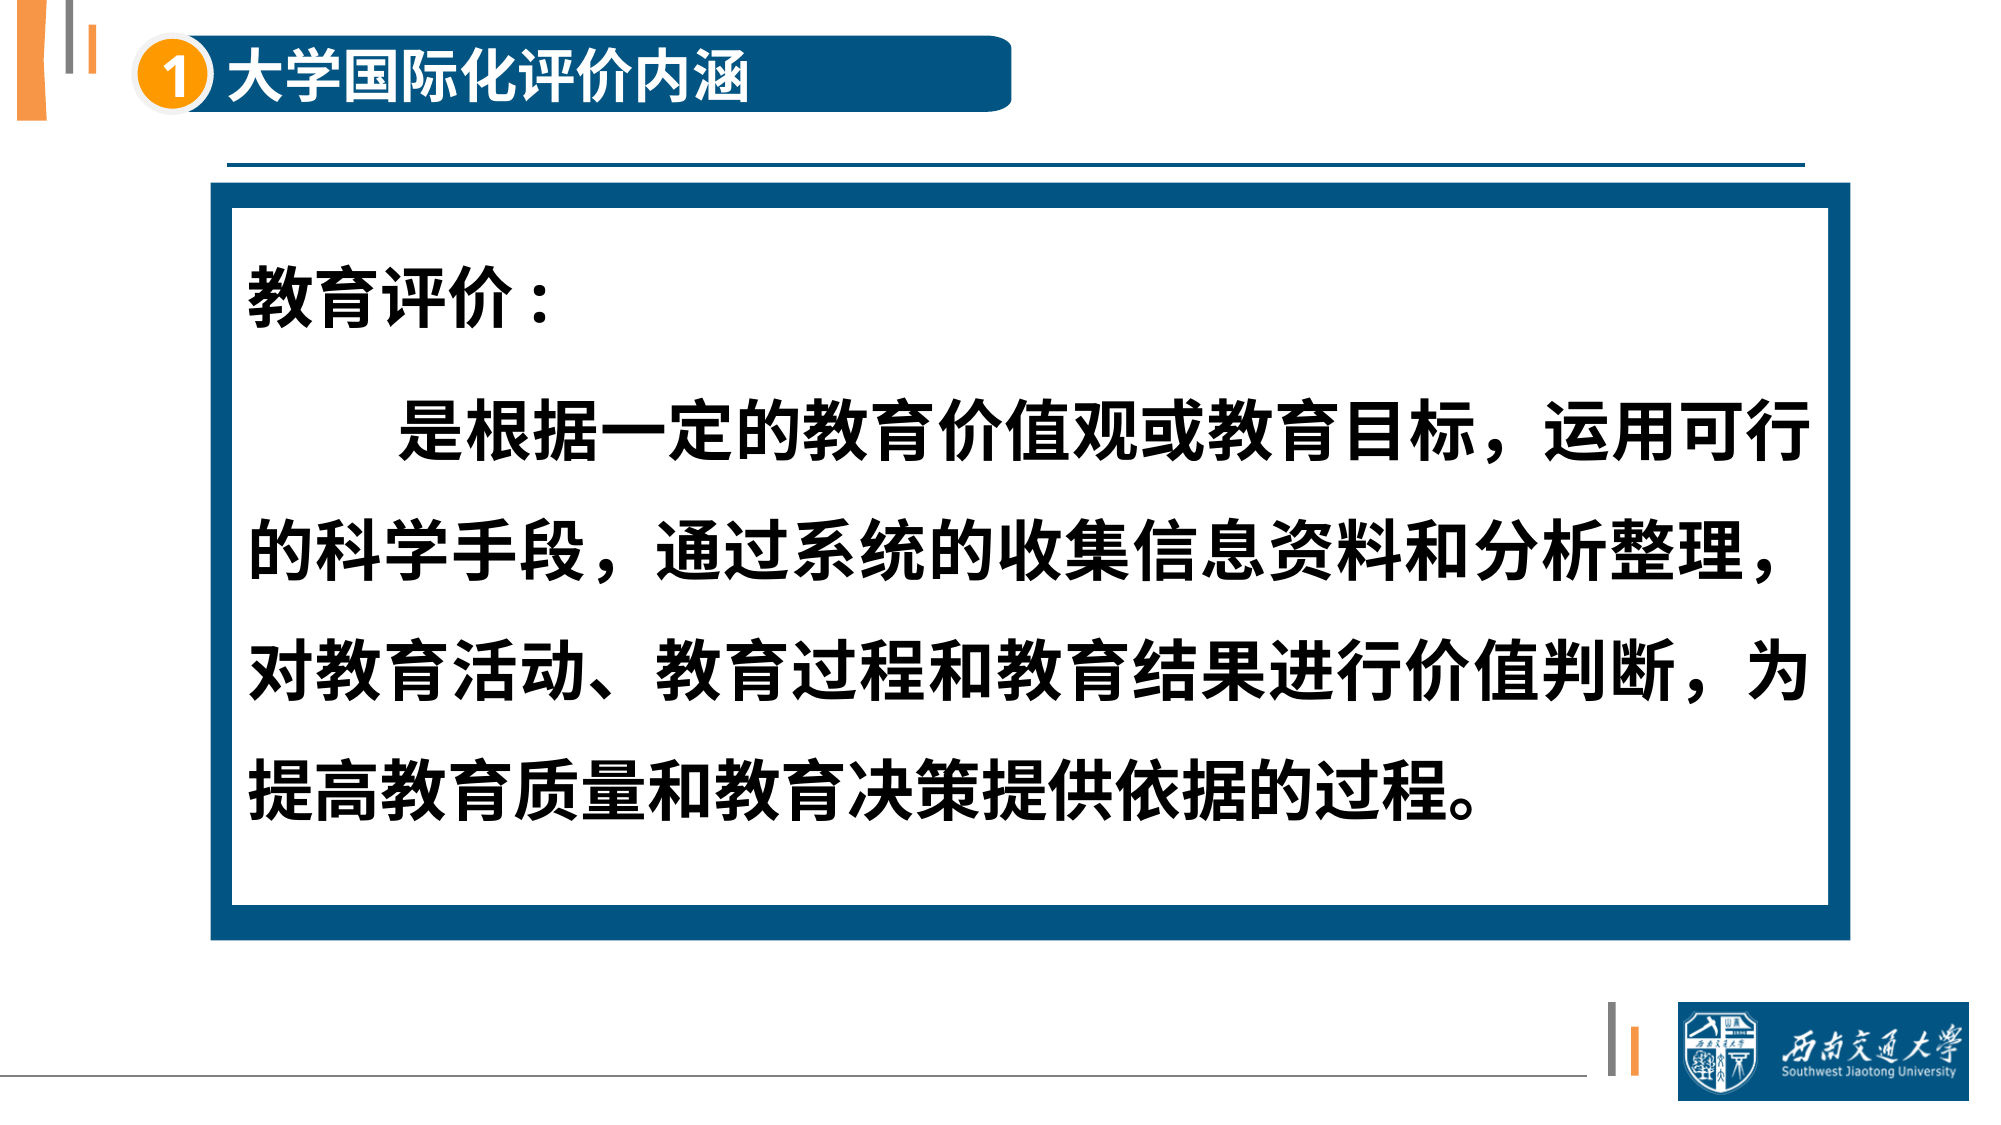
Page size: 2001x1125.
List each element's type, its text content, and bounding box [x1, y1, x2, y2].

text_box [87, 22, 98, 76]
text_box [209, 181, 1853, 942]
text_box [1606, 1000, 1618, 1078]
text_box [17, 0, 47, 121]
text_box [64, 0, 75, 76]
picture [1677, 1001, 1970, 1101]
text_box 教育评价: 是根据一定的教育价值观或教育目标，运用可行的科学手段，通过系统的收集信息资料和分析整理，对教育活动、教育过程和教育结果进行价值判断，为提高教育质量和教育决策提供依据的过程。 [232, 208, 1829, 905]
text_box 1 [134, 35, 211, 112]
text_box 大学国际化评价内涵 [179, 35, 1012, 112]
text_box [1629, 1025, 1641, 1078]
